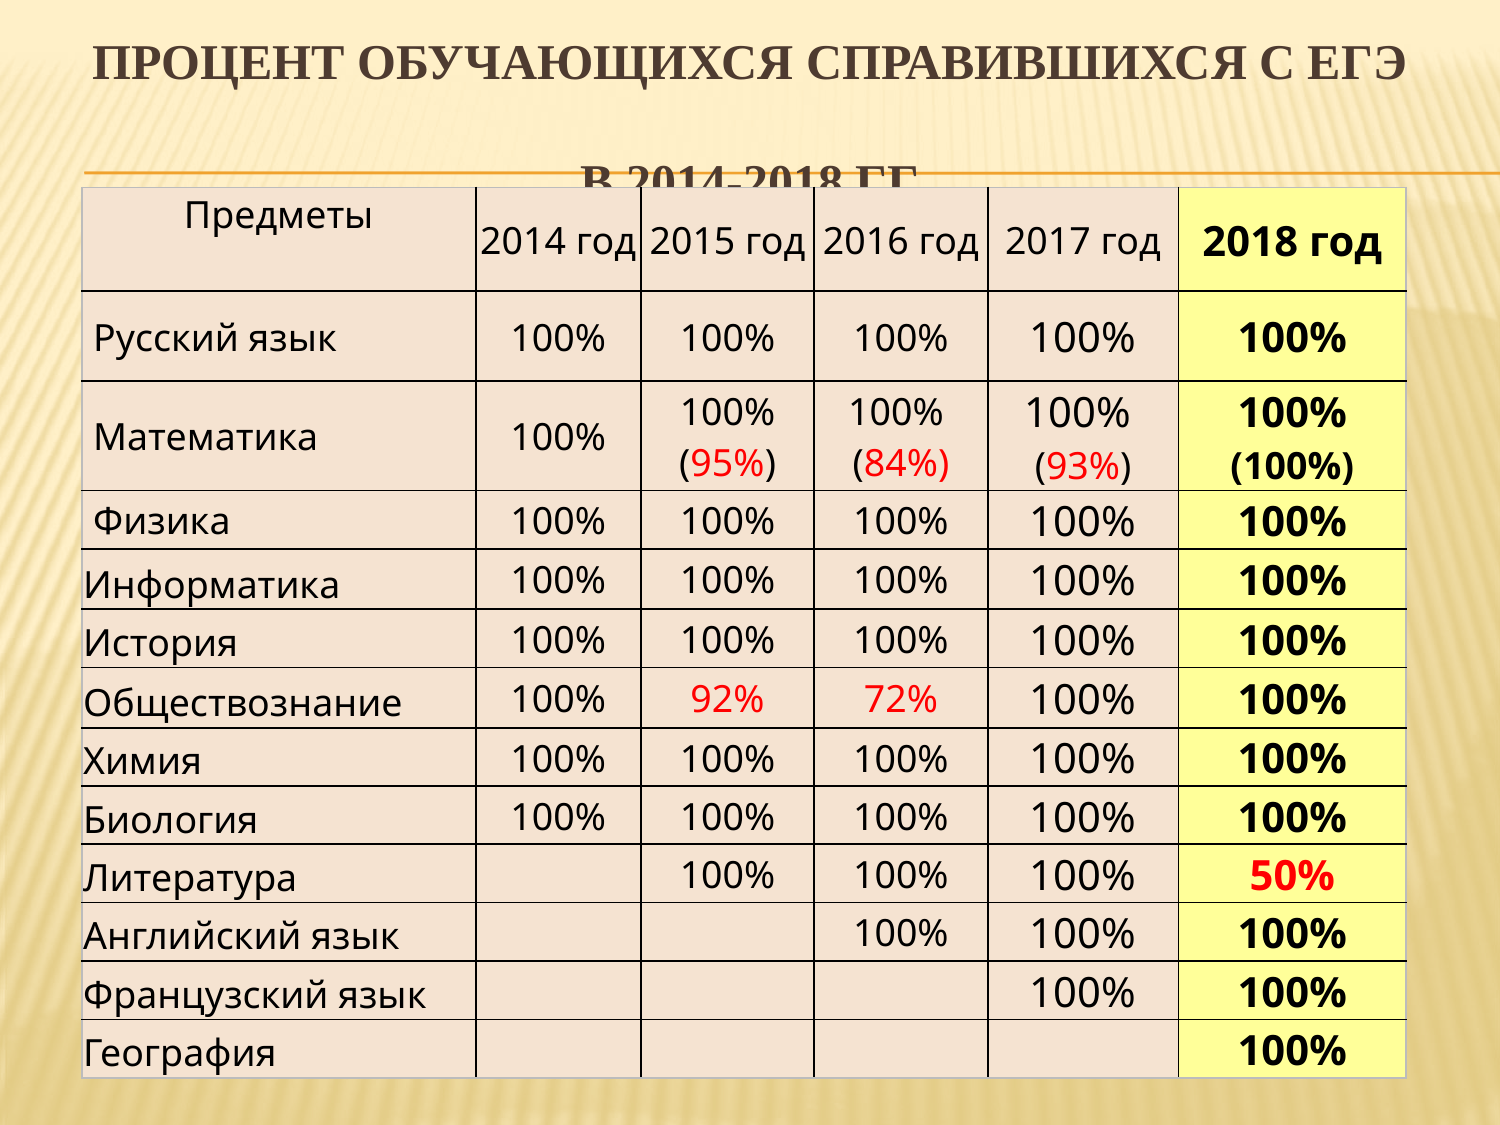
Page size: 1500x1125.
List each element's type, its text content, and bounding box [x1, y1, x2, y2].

table_cell Русский язык [83, 292, 475, 380]
table_cell История [83, 610, 475, 667]
table_cell [815, 1020, 987, 1077]
table_header Предметы [83, 188, 475, 290]
table_cell 92% [642, 668, 813, 727]
table_cell 100% [1179, 491, 1405, 548]
table_cell 100% [815, 491, 987, 548]
table_cell [989, 1020, 1178, 1077]
table_header 2017 год [989, 188, 1178, 290]
table_cell 100% [1179, 1020, 1405, 1077]
table_cell 100% [477, 491, 640, 548]
table_cell 100% [1179, 550, 1405, 608]
table_cell 100% [1179, 787, 1405, 843]
table_cell Физика [83, 491, 475, 548]
table_cell 100% [477, 550, 640, 608]
table_header 2016 год [815, 188, 987, 290]
table_cell 100% [1179, 729, 1405, 785]
table_cell 100% [815, 292, 987, 380]
table_cell 100% [815, 550, 987, 608]
table_cell 100% [989, 962, 1178, 1019]
table_cell 100% [477, 292, 640, 380]
table_cell [642, 962, 813, 1019]
table_cell 50% [1179, 845, 1405, 902]
table_cell [642, 1020, 813, 1077]
table_cell 100% [989, 787, 1178, 843]
table_cell [815, 962, 987, 1019]
table_cell 100% (95%) [642, 382, 813, 490]
table_cell 100% [477, 610, 640, 667]
table_cell [477, 903, 640, 960]
table_cell 100% [989, 845, 1178, 902]
table_cell 100% [989, 729, 1178, 785]
table_cell 100% [642, 729, 813, 785]
table_cell 100% [1179, 292, 1405, 380]
table_cell 100% [1179, 610, 1405, 667]
table_cell 100% [815, 610, 987, 667]
table_cell Французский язык [83, 962, 475, 1019]
table_cell 100% [989, 491, 1178, 548]
table_cell 100% [1179, 903, 1405, 960]
table_cell [477, 962, 640, 1019]
table_cell 100% [477, 382, 640, 490]
table_cell 100% [642, 610, 813, 667]
table_cell 100% [1179, 962, 1405, 1019]
table_cell Английский язык [83, 903, 475, 960]
table_cell 100% [477, 668, 640, 727]
table_cell [477, 1020, 640, 1077]
table_cell 100% [815, 903, 987, 960]
table_cell 100% [642, 491, 813, 548]
table_cell 100% [477, 787, 640, 843]
table_cell 100% [815, 845, 987, 902]
table_cell География [83, 1020, 475, 1077]
table_cell 100% [989, 668, 1178, 727]
table_cell 100% [989, 292, 1178, 380]
table_header 2014 год [477, 188, 640, 290]
table_cell 100% [1179, 668, 1405, 727]
table_cell [477, 845, 640, 902]
table_cell 100% [989, 610, 1178, 667]
title Процент обучающихся справившихся с ЕГЭ в 2014-2018 гг [75, 42, 1425, 197]
table_header 2018 год [1179, 188, 1405, 290]
table_cell [642, 903, 813, 960]
table_cell 100% [815, 787, 987, 843]
table_header 2015 год [642, 188, 813, 290]
table_cell 100% (84%) [815, 382, 987, 490]
table_cell Литература [83, 845, 475, 902]
table_cell 100% (93%) [989, 382, 1178, 490]
table_cell Химия [83, 729, 475, 785]
table_cell 100% [815, 729, 987, 785]
table_cell 100% [477, 729, 640, 785]
table_cell 100% (100%) [1179, 382, 1405, 490]
table_cell Математика [83, 382, 475, 490]
table_cell 72% [815, 668, 987, 727]
table_cell Обществознание [83, 668, 475, 727]
table_cell 100% [989, 903, 1178, 960]
table_cell 100% [642, 550, 813, 608]
table_cell 100% [642, 787, 813, 843]
table_cell 100% [989, 550, 1178, 608]
table_cell 100% [642, 845, 813, 902]
table_cell 100% [642, 292, 813, 380]
table_cell Информатика [83, 550, 475, 608]
table_cell Биология [83, 787, 475, 843]
